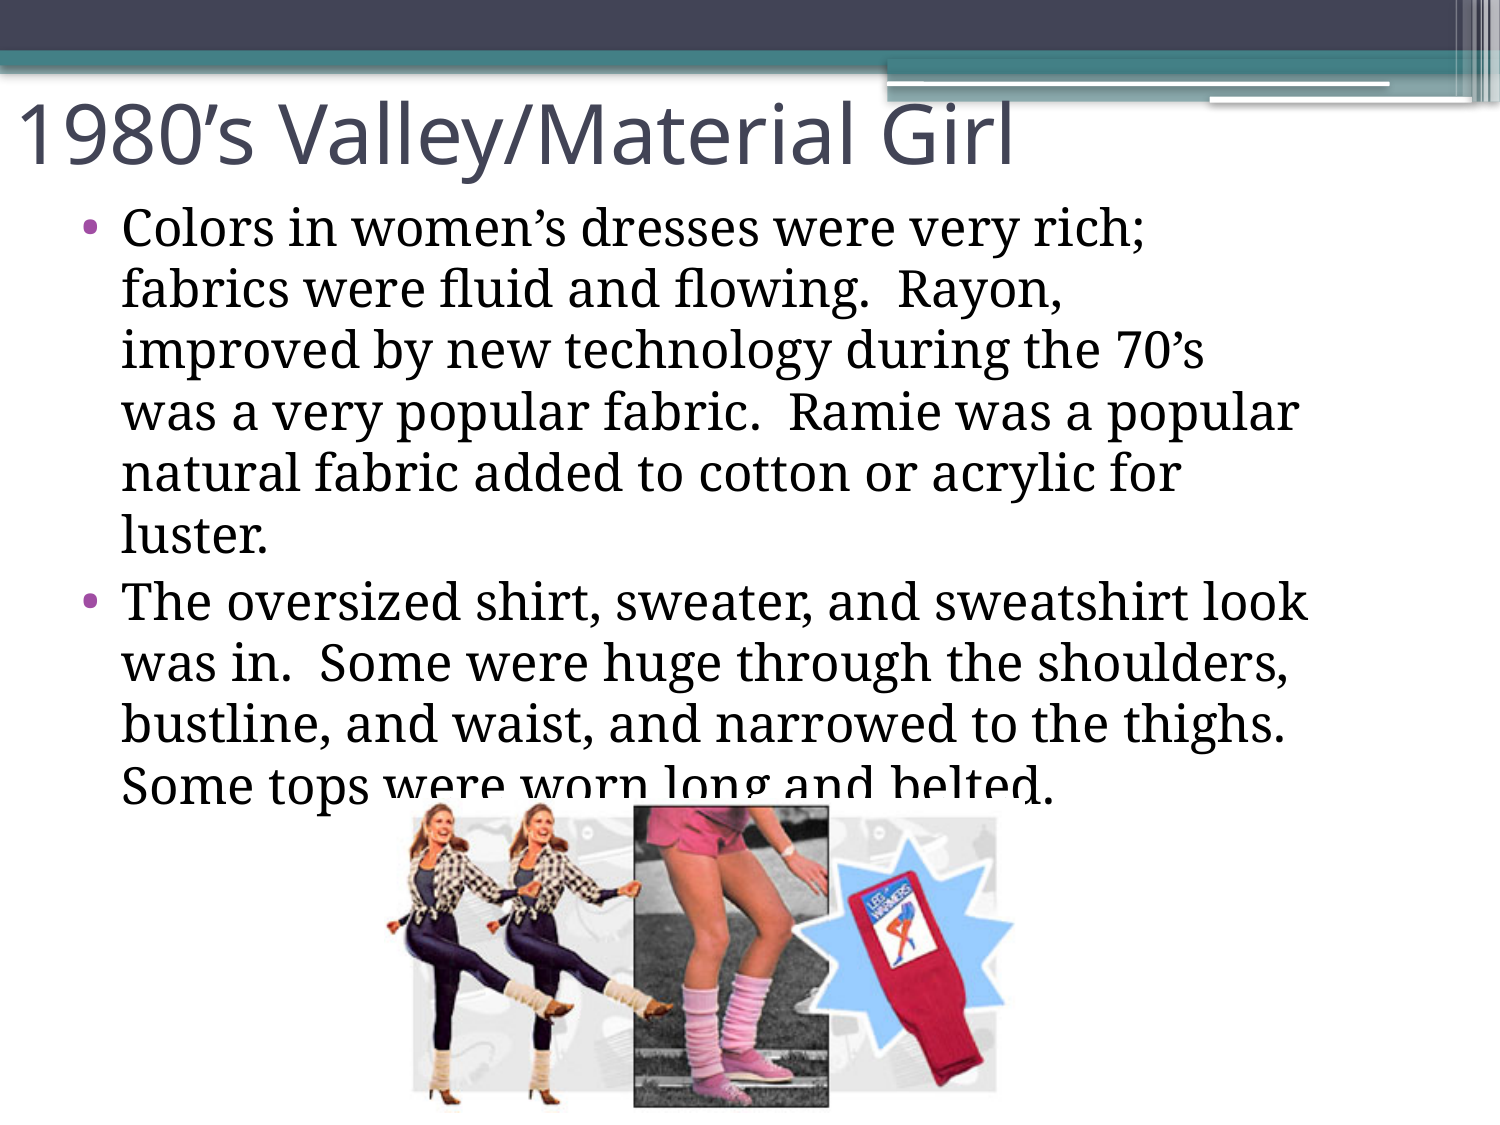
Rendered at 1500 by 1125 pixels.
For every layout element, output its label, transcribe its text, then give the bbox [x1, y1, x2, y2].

title 1980’s Valley/Material Girl [0, 37, 1275, 225]
list Colors in women’s dresses were very rich; fabrics were fluid and flowing. Rayon, improved by new technology during the 70’s was a very popular fabric. Ramie was a popular natural fabric added to cotton or acrylic for luster. The oversized shirt, sweater, and sweatshirt look was in. Some were huge through the shoulders, bustline, and waist, and narrowed to the thighs. Some tops were worn long and belted. [50, 187, 1325, 863]
picture [384, 798, 1026, 1113]
